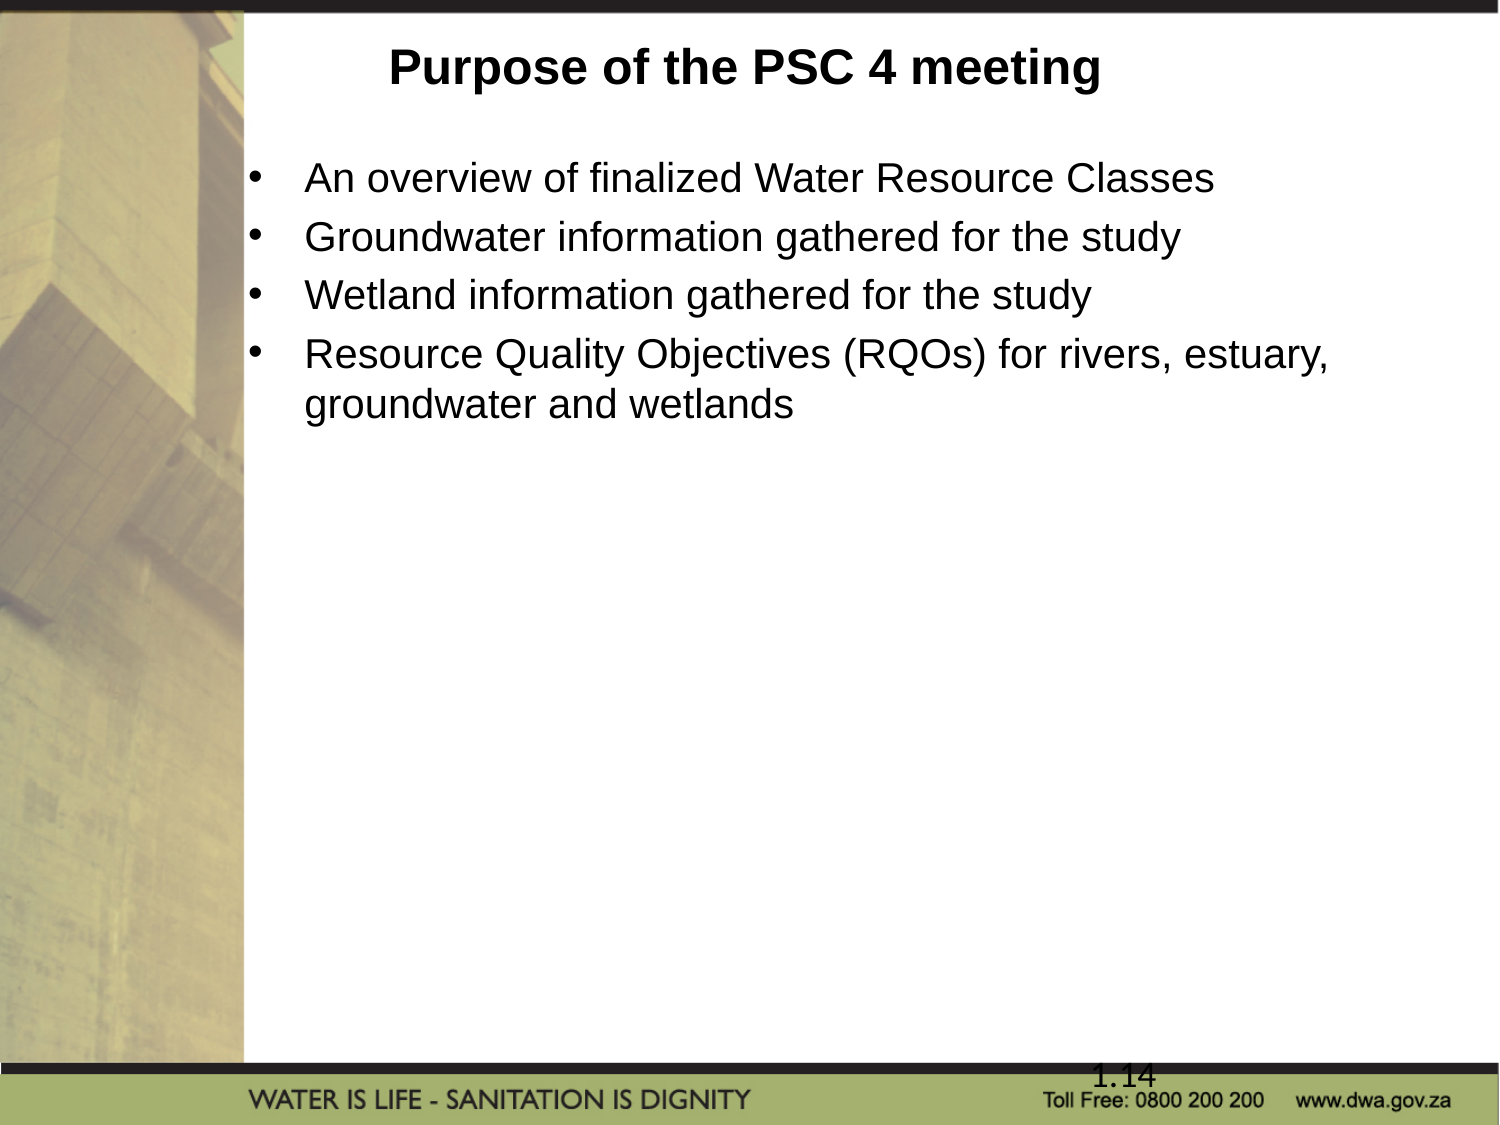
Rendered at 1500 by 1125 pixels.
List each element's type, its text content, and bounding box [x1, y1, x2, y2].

picture [0, 0, 1500, 1125]
slide_number 1.14 [1074, 1042, 1425, 1103]
list An overview of finalized Water Resource Classes Groundwater information gathered for the study Wetland information gathered for the study Resource Quality Objectives (RQOs) for rivers, estuary, groundwater and wetlands [233, 143, 1500, 1105]
title Purpose of the PSC 4 meeting [191, 27, 1314, 118]
